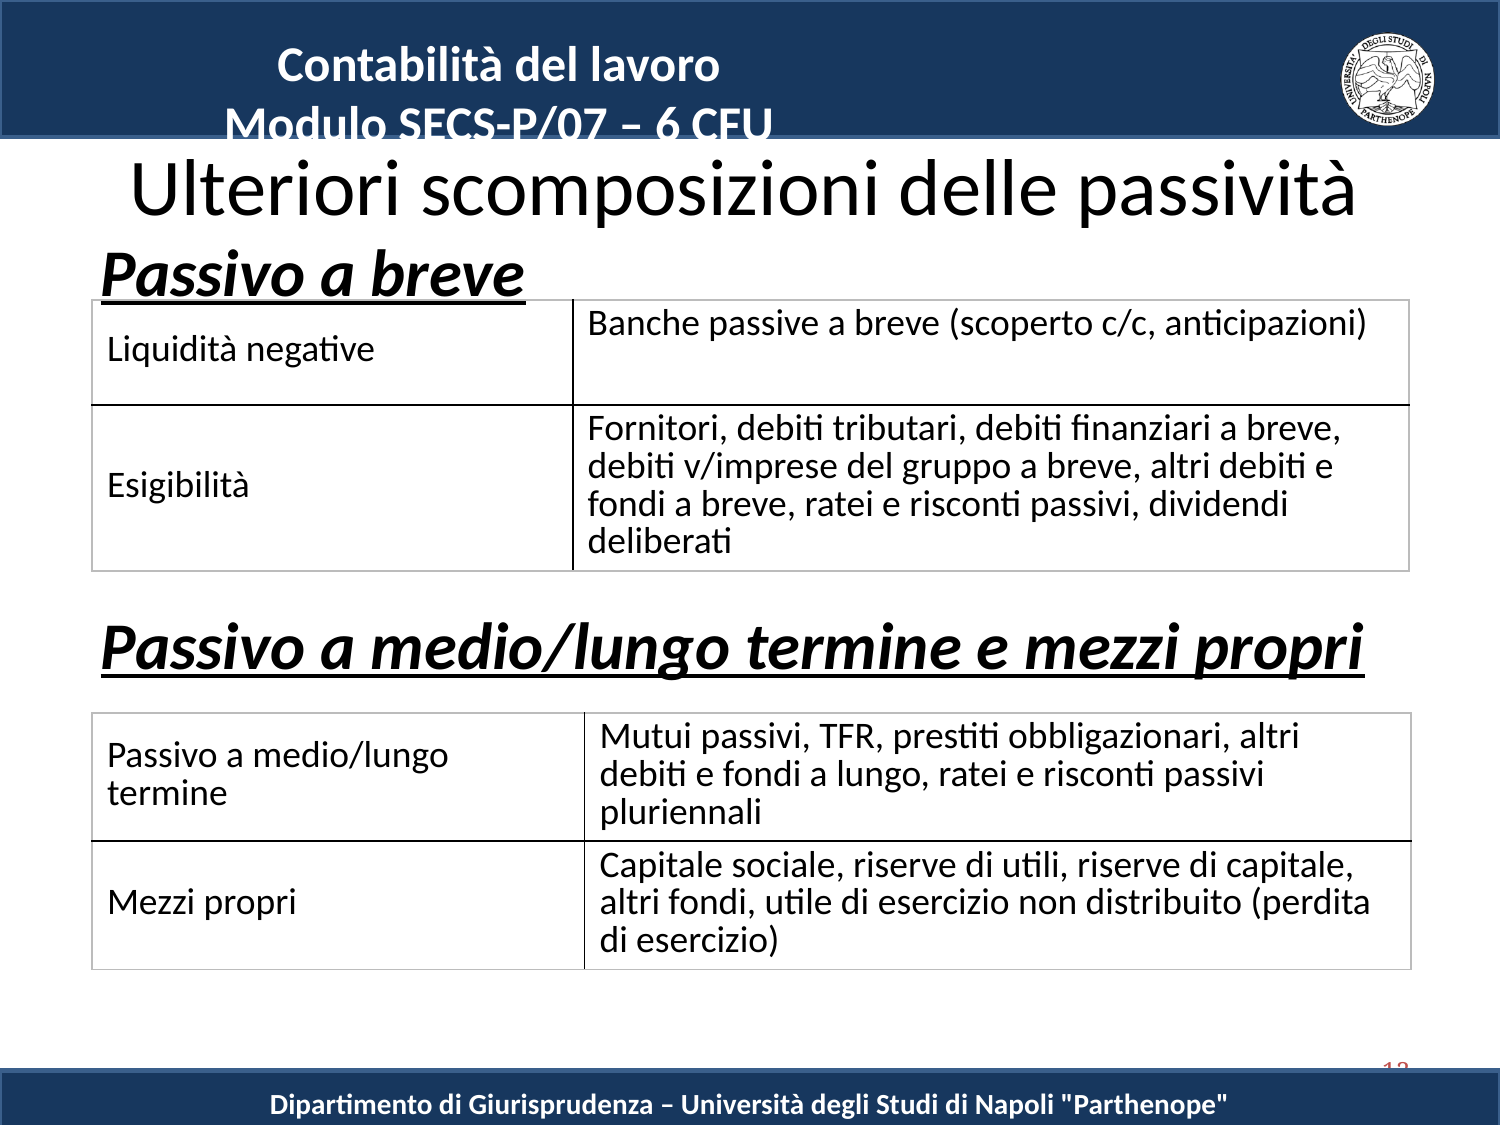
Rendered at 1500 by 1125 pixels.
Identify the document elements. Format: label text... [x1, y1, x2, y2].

table_cell Mezzi propri [93, 842, 584, 969]
table_cell Capitale sociale, riserve di utili, riserve di capitale, altri fondi, utile di esercizio non distribuito (perdita di esercizio) [585, 842, 1410, 969]
text_box [0, 0, 1500, 139]
text_box [0, 1068, 233, 1125]
text_box Contabilità del lavoro Modulo SECS-P/07 – 6 CFU [8, 24, 990, 160]
table_cell Esigibilità [93, 406, 572, 570]
table_header Banche passive a breve (scoperto c/c, anticipazioni) [574, 301, 1408, 404]
table_header Liquidità negative [93, 301, 572, 404]
text_box [1267, 1068, 1500, 1125]
table_header Passivo a medio/lungo termine [93, 714, 584, 840]
table_cell Fornitori, debiti tributari, debiti finanziari a breve, debiti v/imprese del gruppo a breve, altri debiti e fondi a breve, ratei e risconti passivi, dividendi deliberati [574, 406, 1408, 570]
text_box Dipartimento di Giurisprudenza – Università degli Studi di Napoli "Parthenope" [233, 1045, 1267, 1125]
slide_number 13 [1074, 1042, 1425, 1068]
table_header Mutui passivi, TFR, prestiti obbligazionari, altri debiti e fondi a lungo, ratei e risconti passivi pluriennali [585, 714, 1410, 840]
picture [1340, 31, 1436, 126]
list Passivo a breve Passivo a medio/lungo termine e mezzi propri [85, 222, 1405, 935]
title Ulteriori scomposizioni delle passività [70, 139, 1421, 277]
